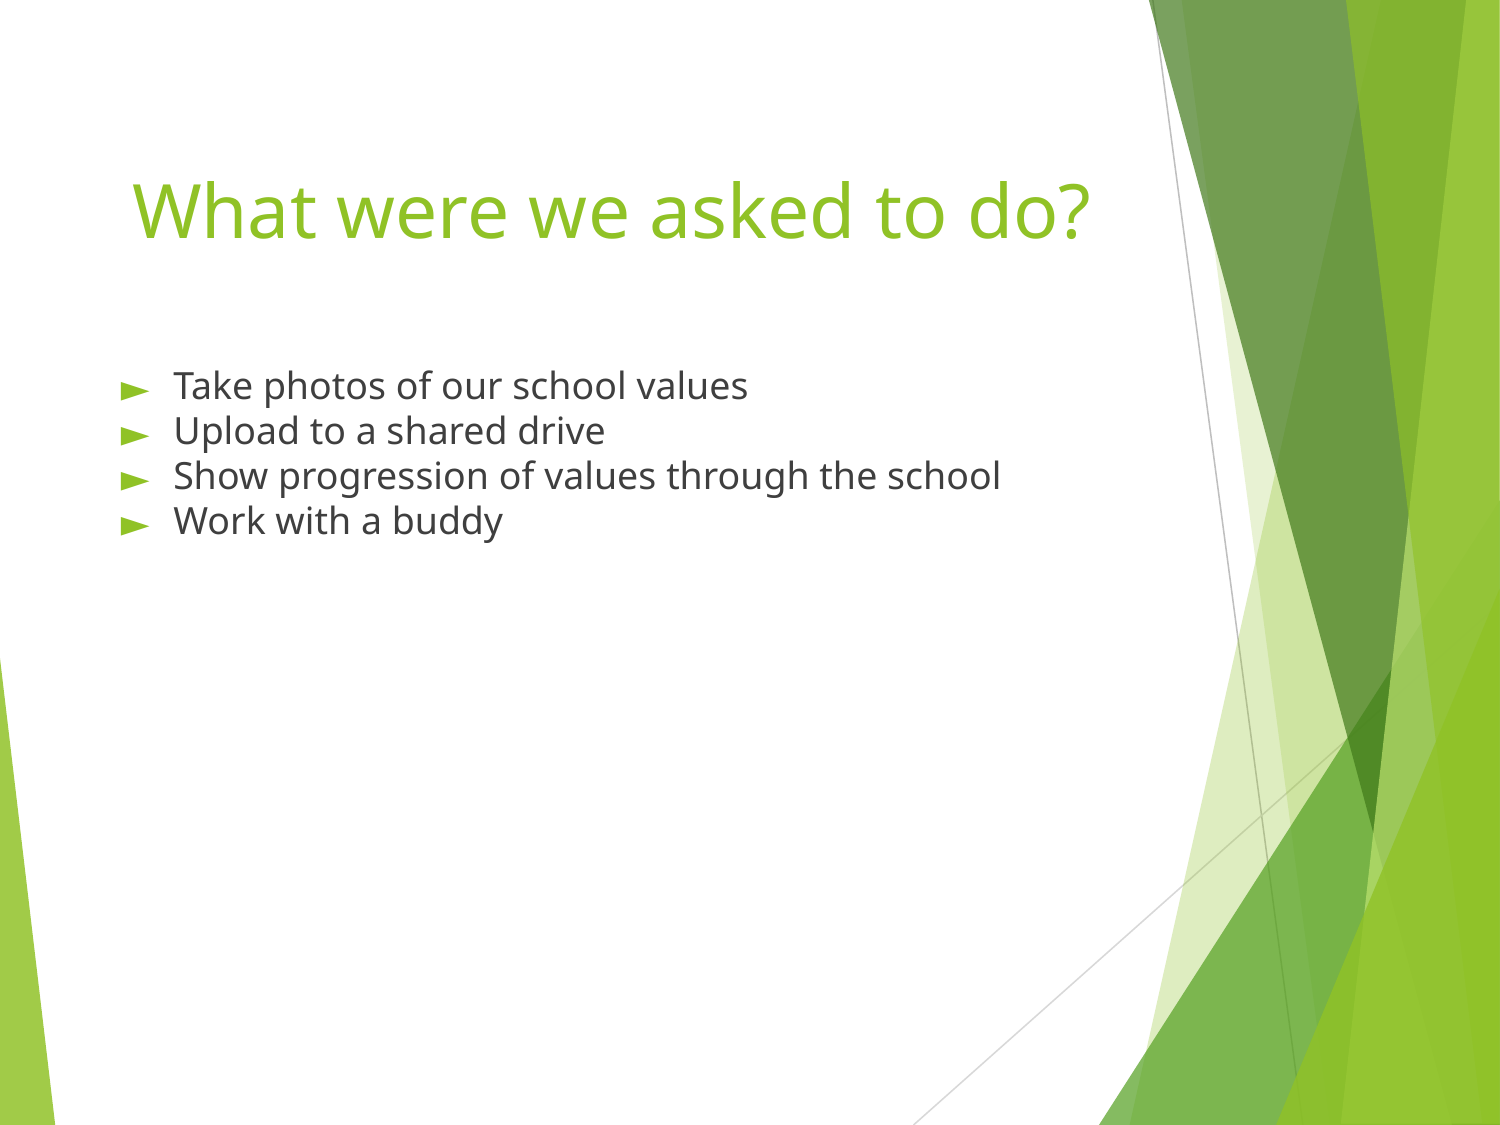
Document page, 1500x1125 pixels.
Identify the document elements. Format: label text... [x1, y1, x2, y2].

list Take photos of our school values Upload to a shared drive Show progression of values through the school Work with a buddy [83, 354, 1141, 992]
title What were we asked to do? [83, 99, 1141, 317]
